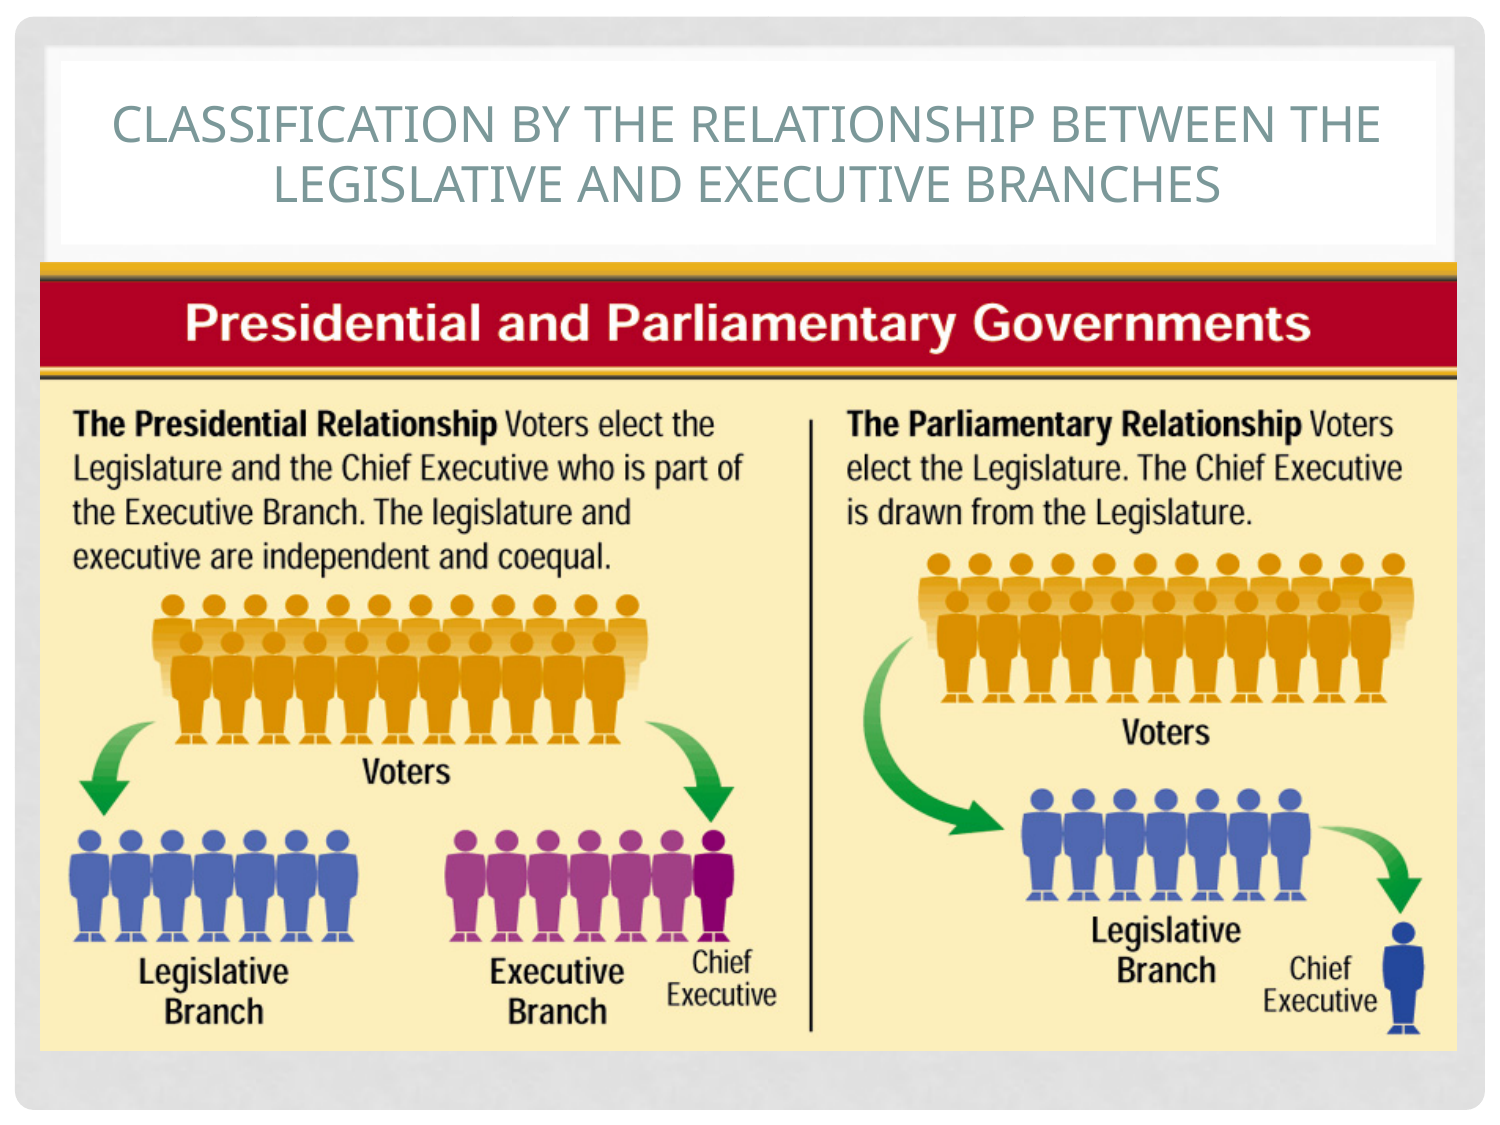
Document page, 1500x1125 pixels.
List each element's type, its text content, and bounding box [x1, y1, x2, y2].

title Classification by the RELATIONSHIP BETWEEN THE LEGISLATIVE AND EXECUTIVE BRANCHES [69, 66, 1425, 238]
picture [40, 262, 1457, 1051]
